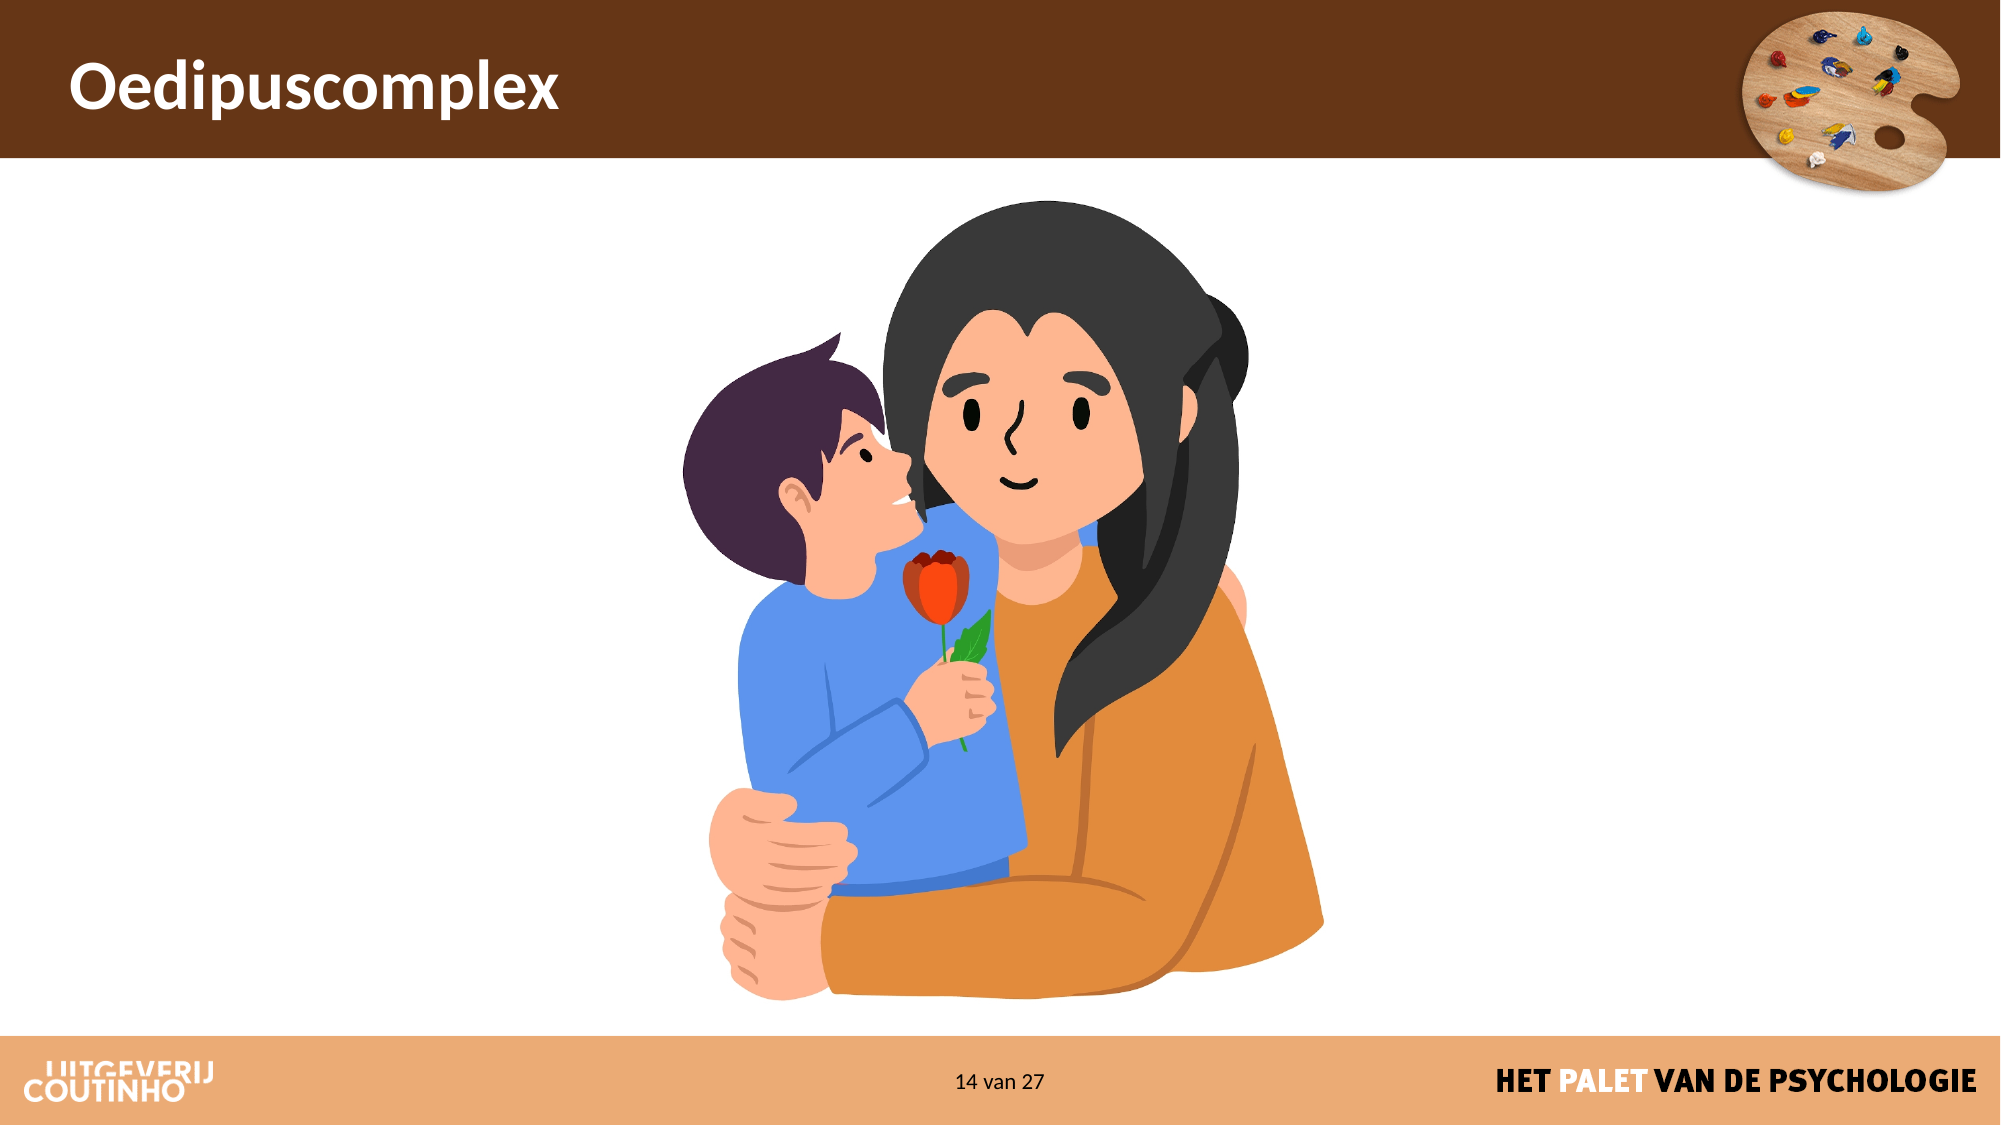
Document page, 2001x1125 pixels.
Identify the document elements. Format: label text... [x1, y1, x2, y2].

picture [0, 0, 2001, 1125]
title Oedipuscomplex [55, 31, 1721, 138]
